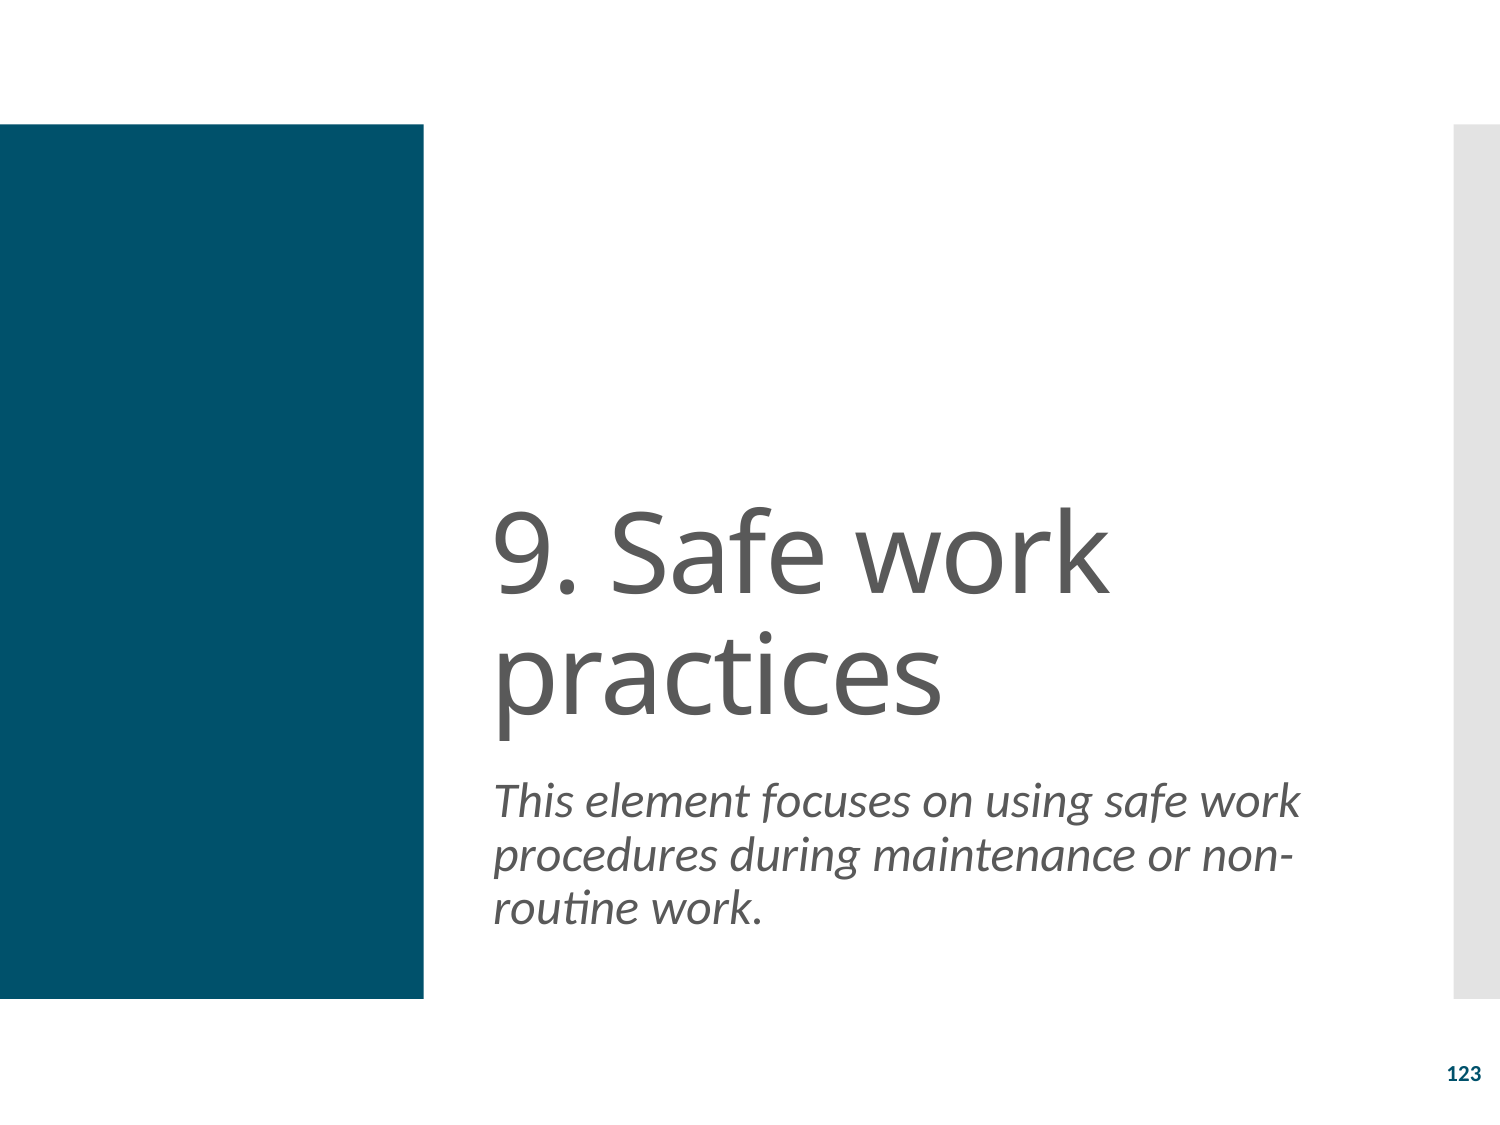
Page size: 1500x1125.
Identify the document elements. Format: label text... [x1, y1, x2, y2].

slide_number 123 [1308, 1042, 1497, 1103]
title 9. Safe work practices [475, 213, 1376, 747]
list This element focuses on using safe work procedures during maintenance or non-routine work. [478, 766, 1379, 917]
